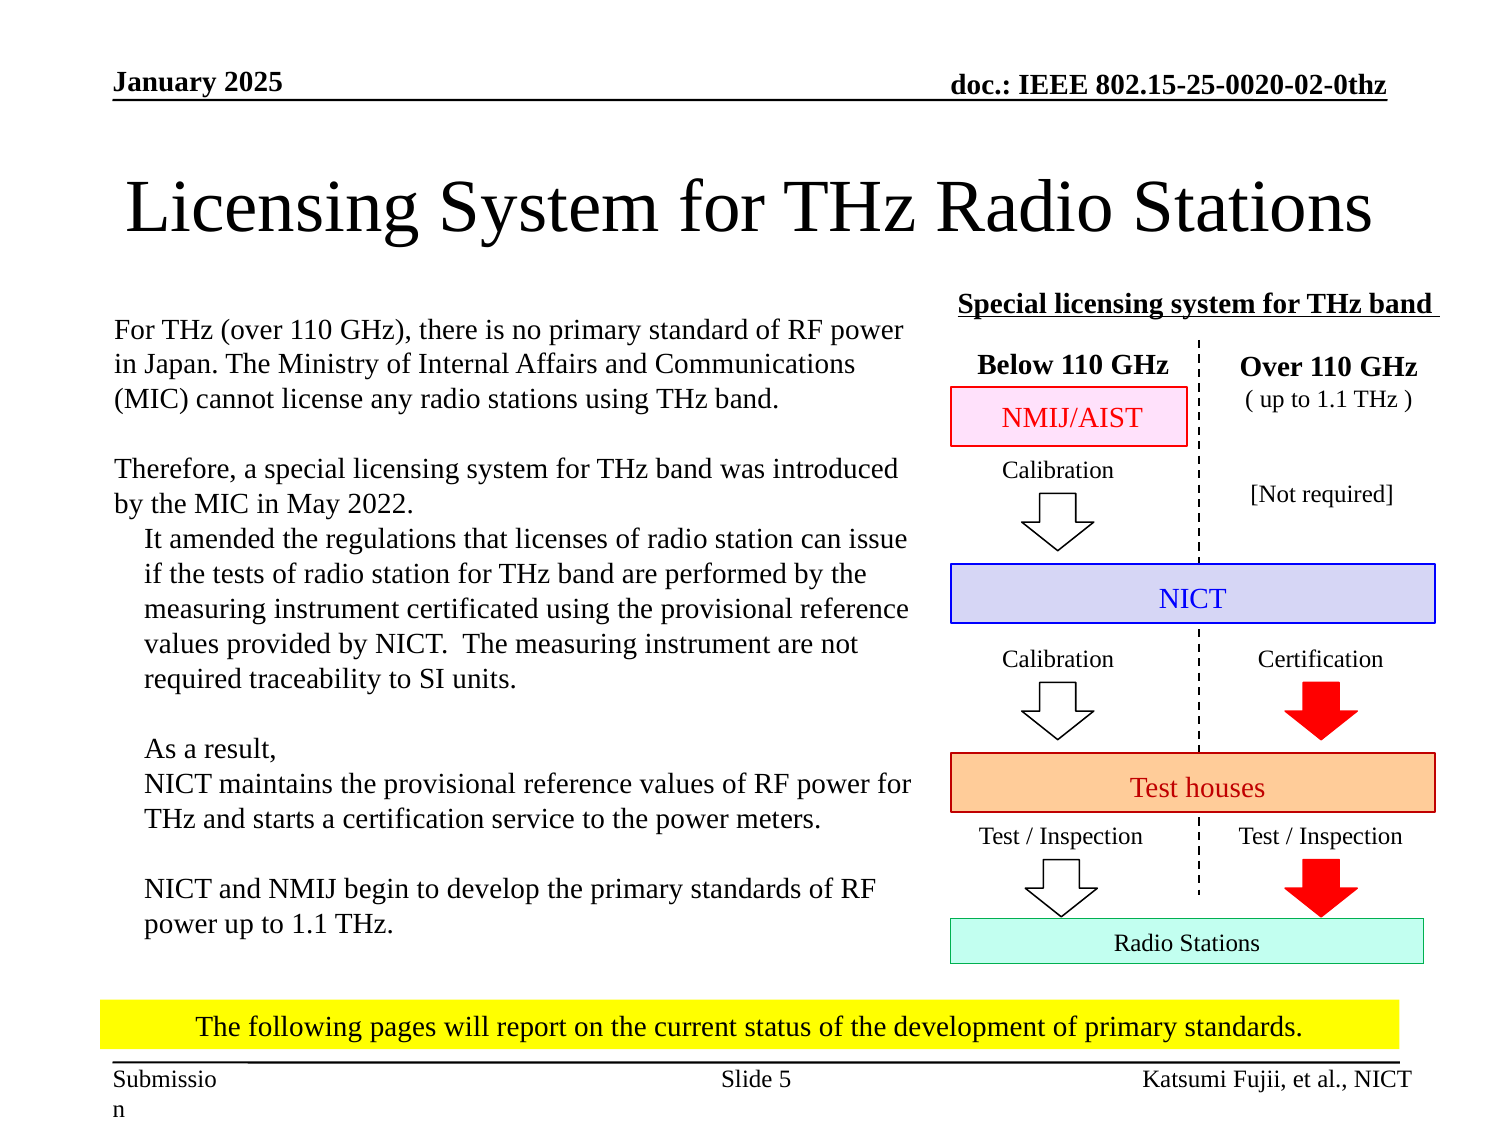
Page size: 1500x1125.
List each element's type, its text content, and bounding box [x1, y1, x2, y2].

text_box The following pages will report on the current status of the development of primary standards. [100, 999, 1400, 1050]
text_box [950, 387, 1187, 447]
text_box [1285, 859, 1358, 917]
text_box [Not required] [1235, 469, 1409, 515]
text_box [1025, 859, 1098, 917]
footer Katsumi Fujii, et al., NICT [900, 1062, 1413, 1093]
text_box Calibration [987, 446, 1130, 491]
text_box Test / Inspection [963, 813, 1159, 858]
text_box [1285, 682, 1358, 740]
text_box Certification [1243, 635, 1400, 680]
slide_number Slide 5 [712, 1062, 800, 1093]
text_box [1021, 682, 1094, 740]
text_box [950, 753, 1436, 813]
text_box For THz (over 110 GHz), there is no primary standard of RF power in Japan. The Ministry of Internal Affairs and Communications (MIC) cannot license any radio stations using THz band. Therefore, a special licensing system for THz band was introduced by the MIC in May 2022. It amended the regulations that licenses of radio station can issue if the tests of radio station for THz band are performed by the measuring instrument certificated using the provisional reference values provided by NICT. The measuring instrument are not required traceability to SI units. As a result, NICT maintains the provisional reference values of RF power for THz and starts a certification service to the power meters. NICT and NMIJ begin to develop the primary standards of RF power up to 1.1 THz. [99, 302, 939, 947]
text_box Calibration [987, 635, 1130, 680]
text_box NMIJ/AIST [986, 391, 1158, 442]
title Licensing System for THz Radio Stations [100, 113, 1400, 289]
text_box Radio Stations [950, 918, 1424, 964]
text_box Over 110 GHz ( up to 1.1 THz ) [1210, 339, 1447, 420]
text_box Special licensing system for THz band [927, 277, 1471, 327]
text_box Below 110 GHz [962, 338, 1199, 388]
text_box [950, 564, 1436, 624]
text_box [1021, 493, 1094, 551]
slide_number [112, 62, 375, 98]
text_box Test / Inspection [1223, 813, 1419, 858]
